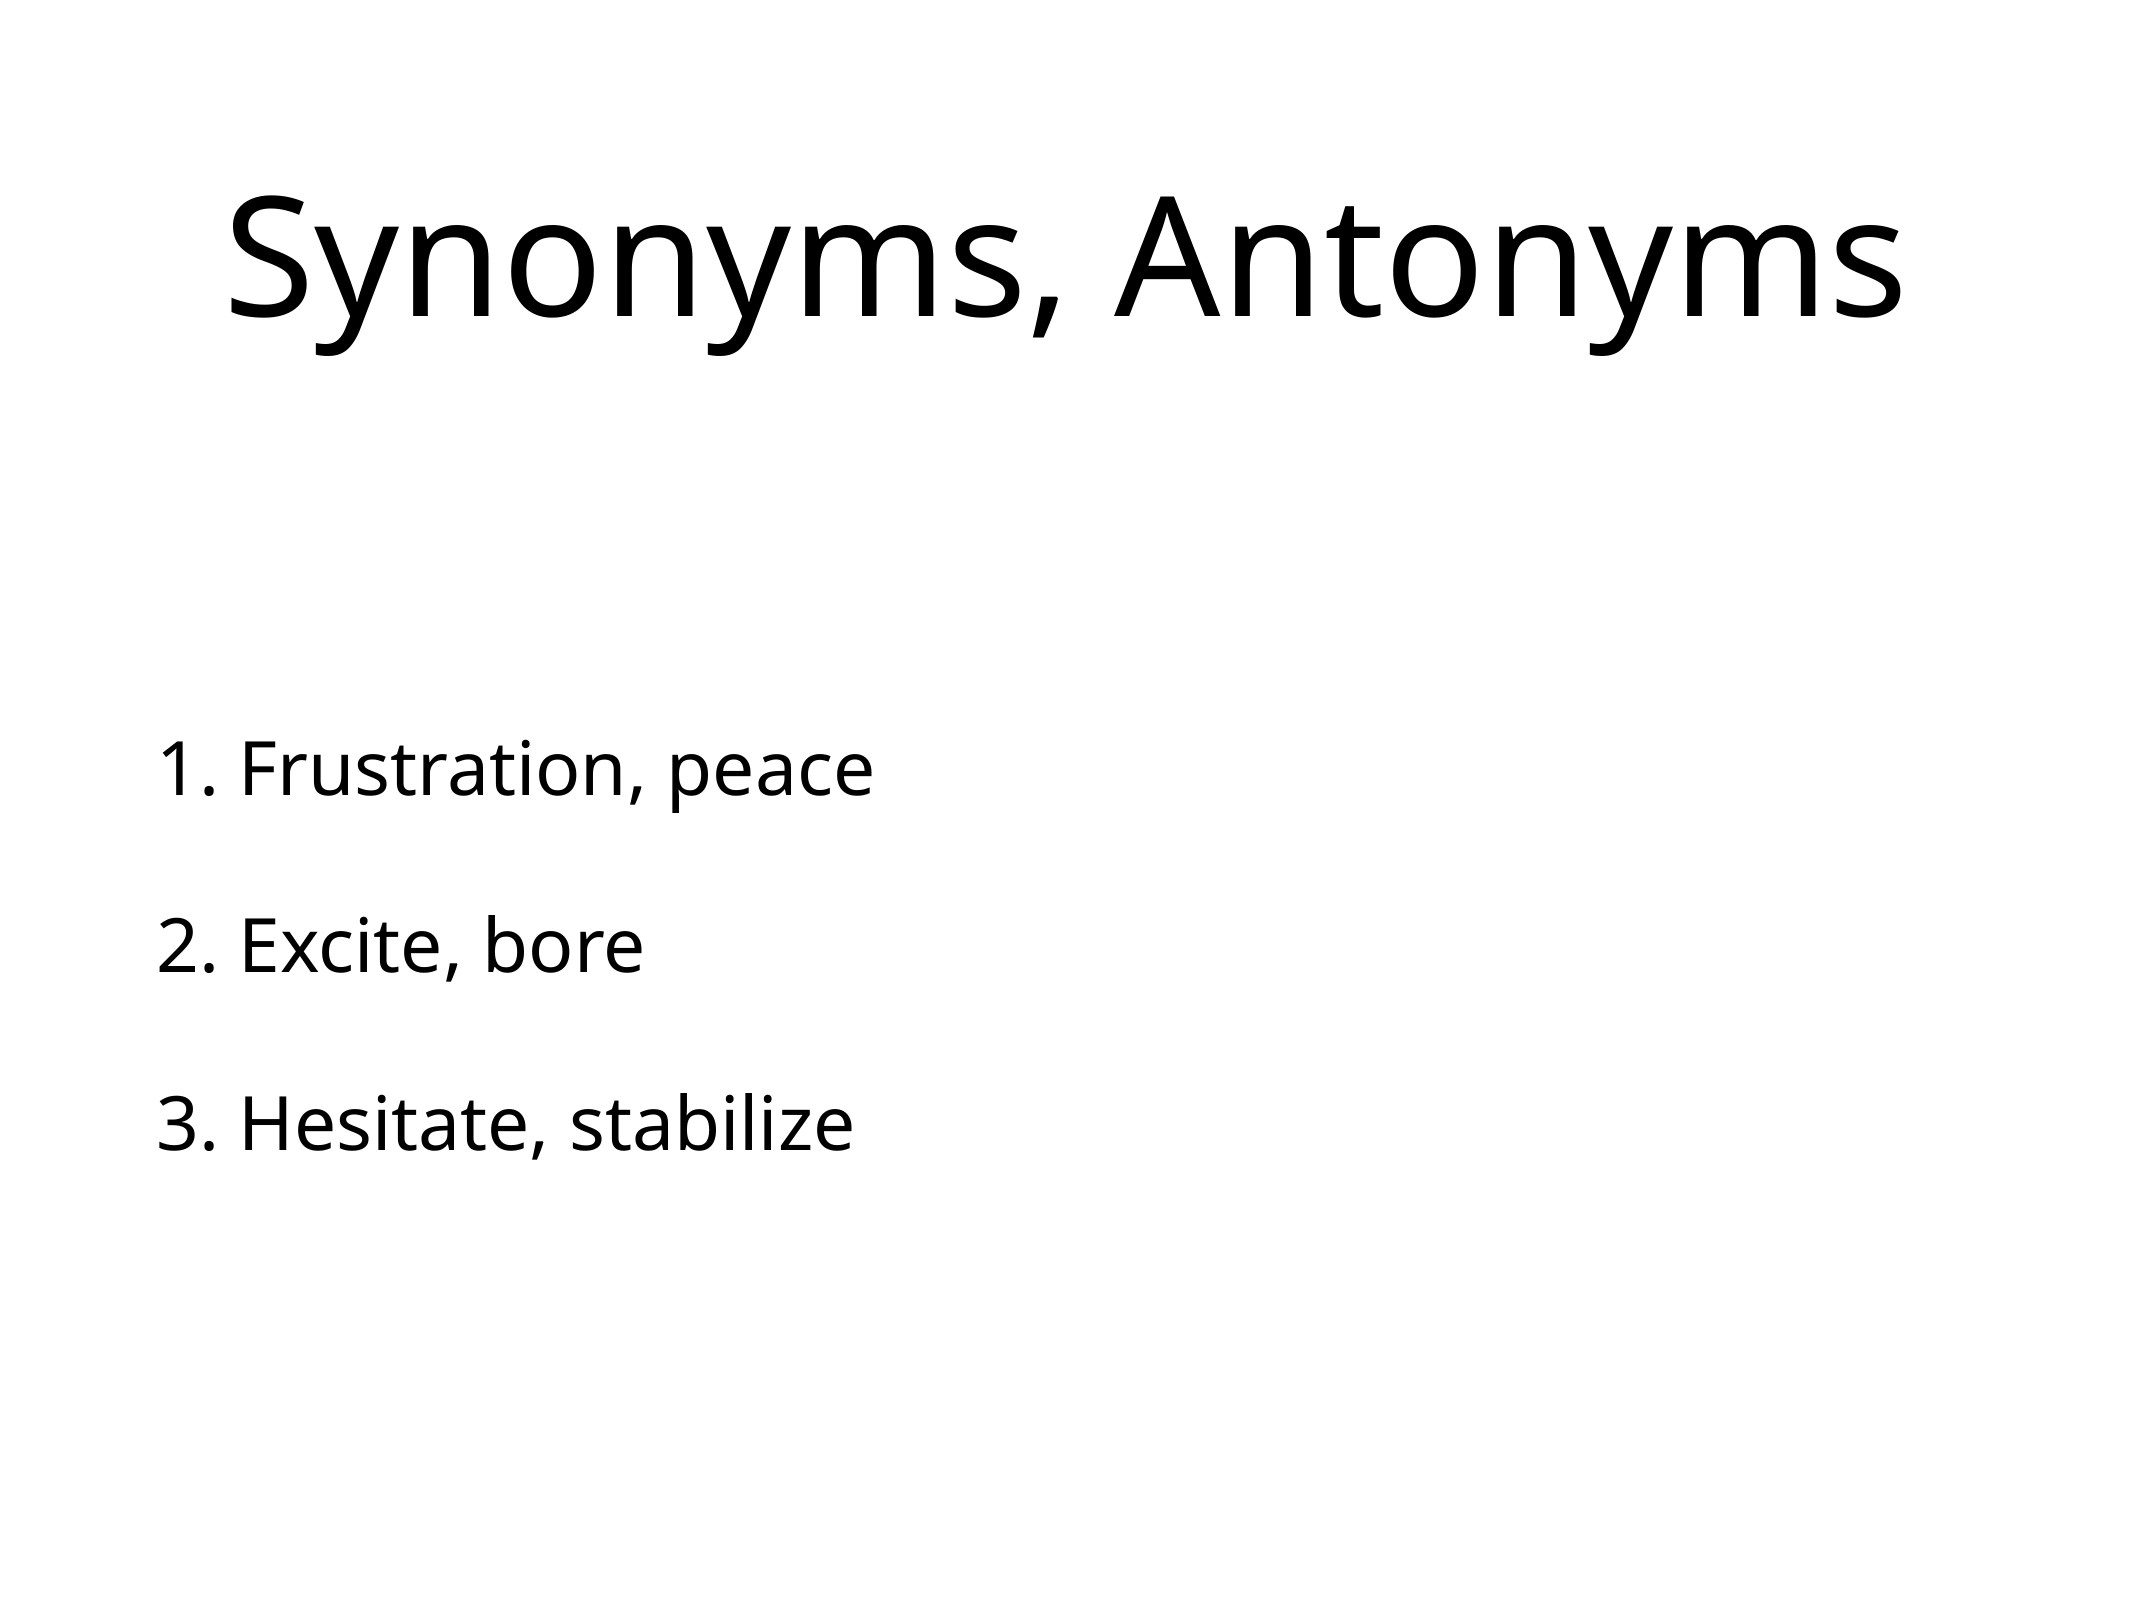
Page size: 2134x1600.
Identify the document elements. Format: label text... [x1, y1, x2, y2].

list 1. Frustration, peace 2. Excite, bore 3. Hesitate, stabilize [155, 426, 1978, 1459]
title Synonyms, Antonyms [155, 72, 1978, 426]
